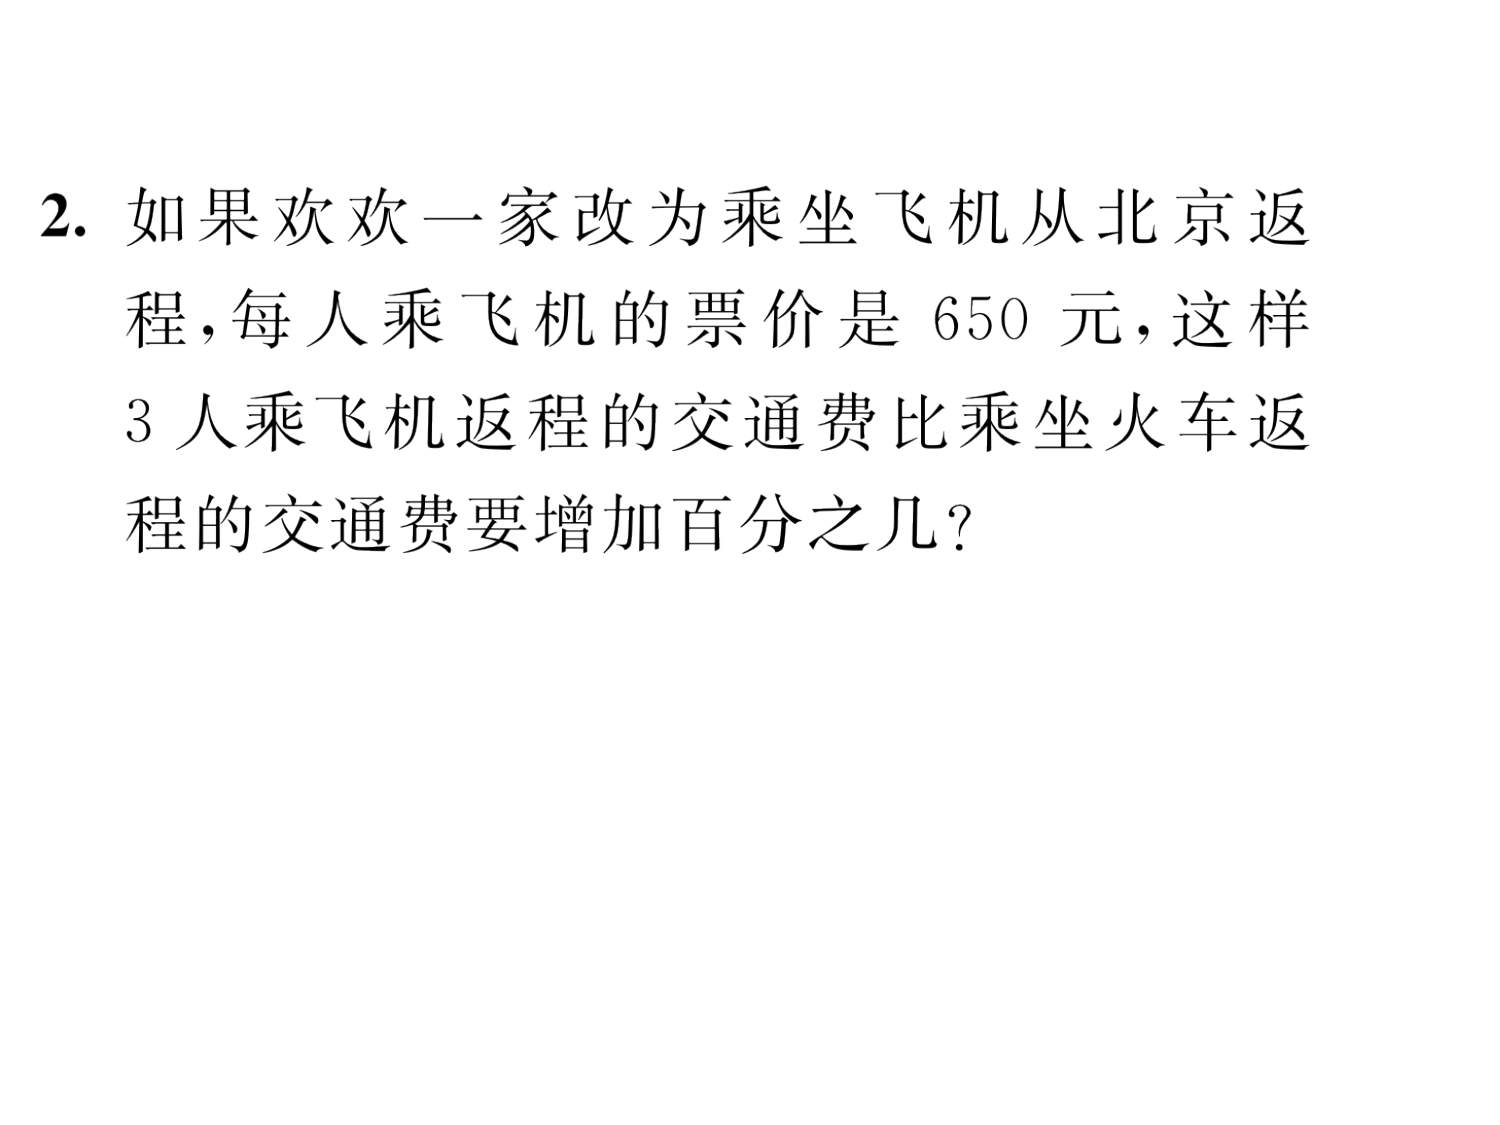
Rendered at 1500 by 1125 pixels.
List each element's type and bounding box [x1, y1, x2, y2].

picture [35, 177, 1453, 970]
